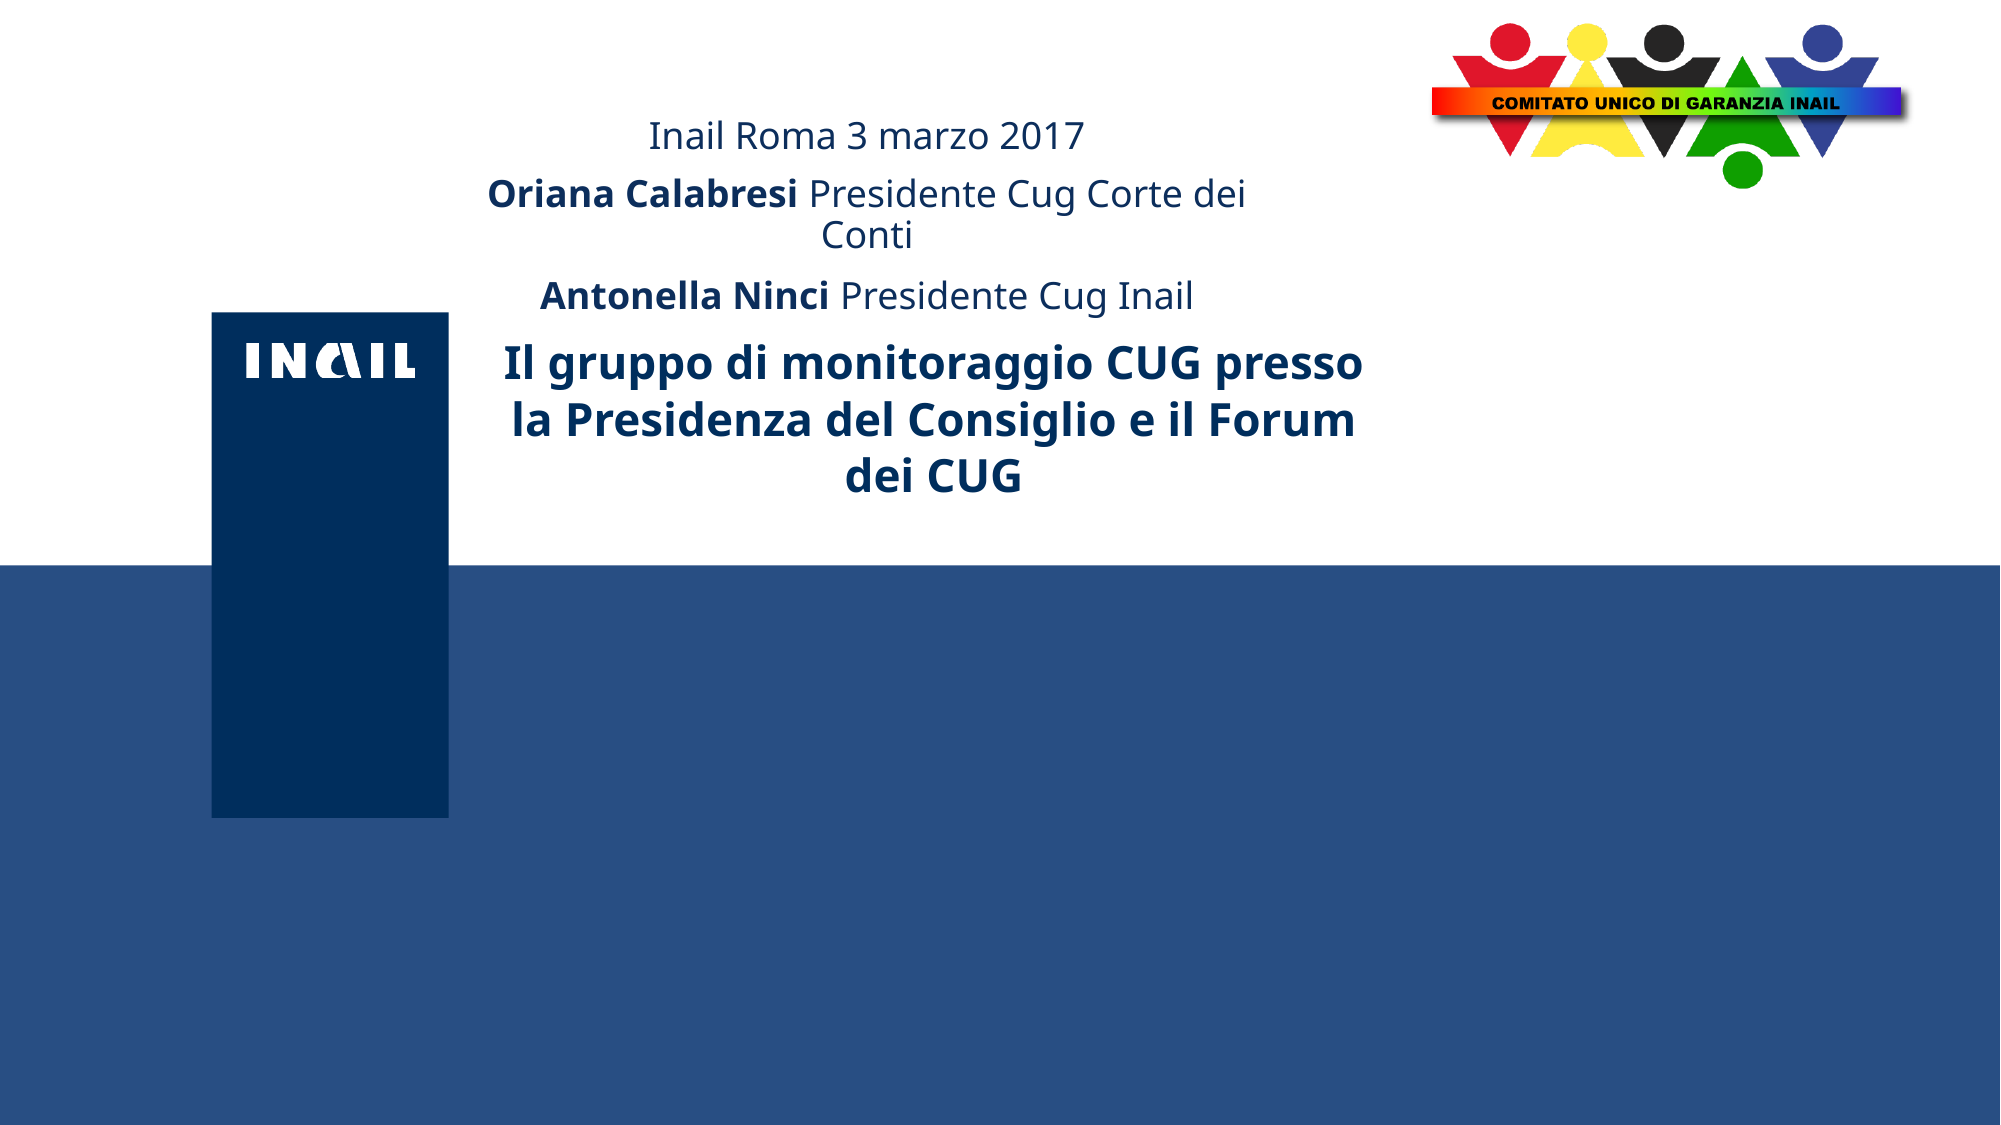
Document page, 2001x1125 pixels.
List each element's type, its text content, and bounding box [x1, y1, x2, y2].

list Inail Roma 3 marzo 2017 [480, 117, 1255, 156]
picture [1425, 23, 1917, 189]
list Oriana Calabresi Presidente Cug Corte dei Conti Antonella Ninci Presidente Cug Inail [480, 175, 1255, 282]
title Il gruppo di monitoraggio CUG presso la Presidenza del Consiglio e il Forum dei CUG [480, 332, 1388, 550]
